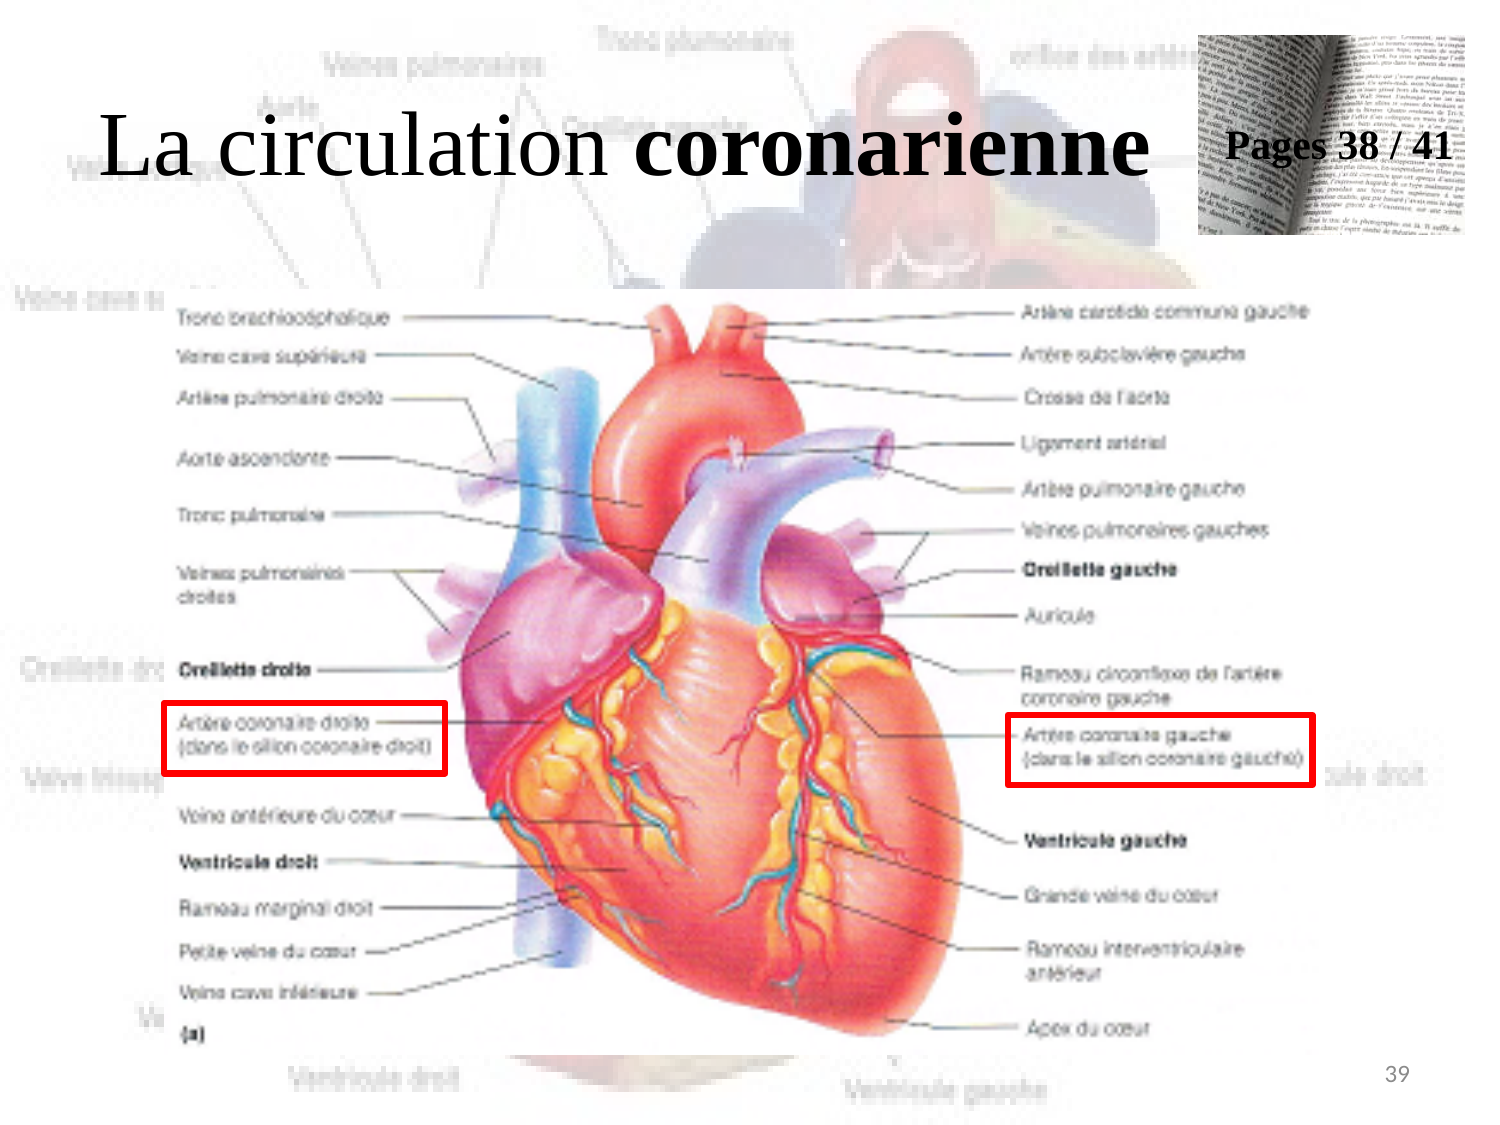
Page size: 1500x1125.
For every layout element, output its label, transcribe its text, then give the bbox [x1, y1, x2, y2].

picture [1198, 34, 1466, 235]
title La circulation coronarienne [75, 45, 1176, 233]
picture [163, 288, 1325, 1055]
slide_number 39 [1074, 1042, 1425, 1103]
text_box Pages 38 / 41 [1470, 110, 1477, 175]
